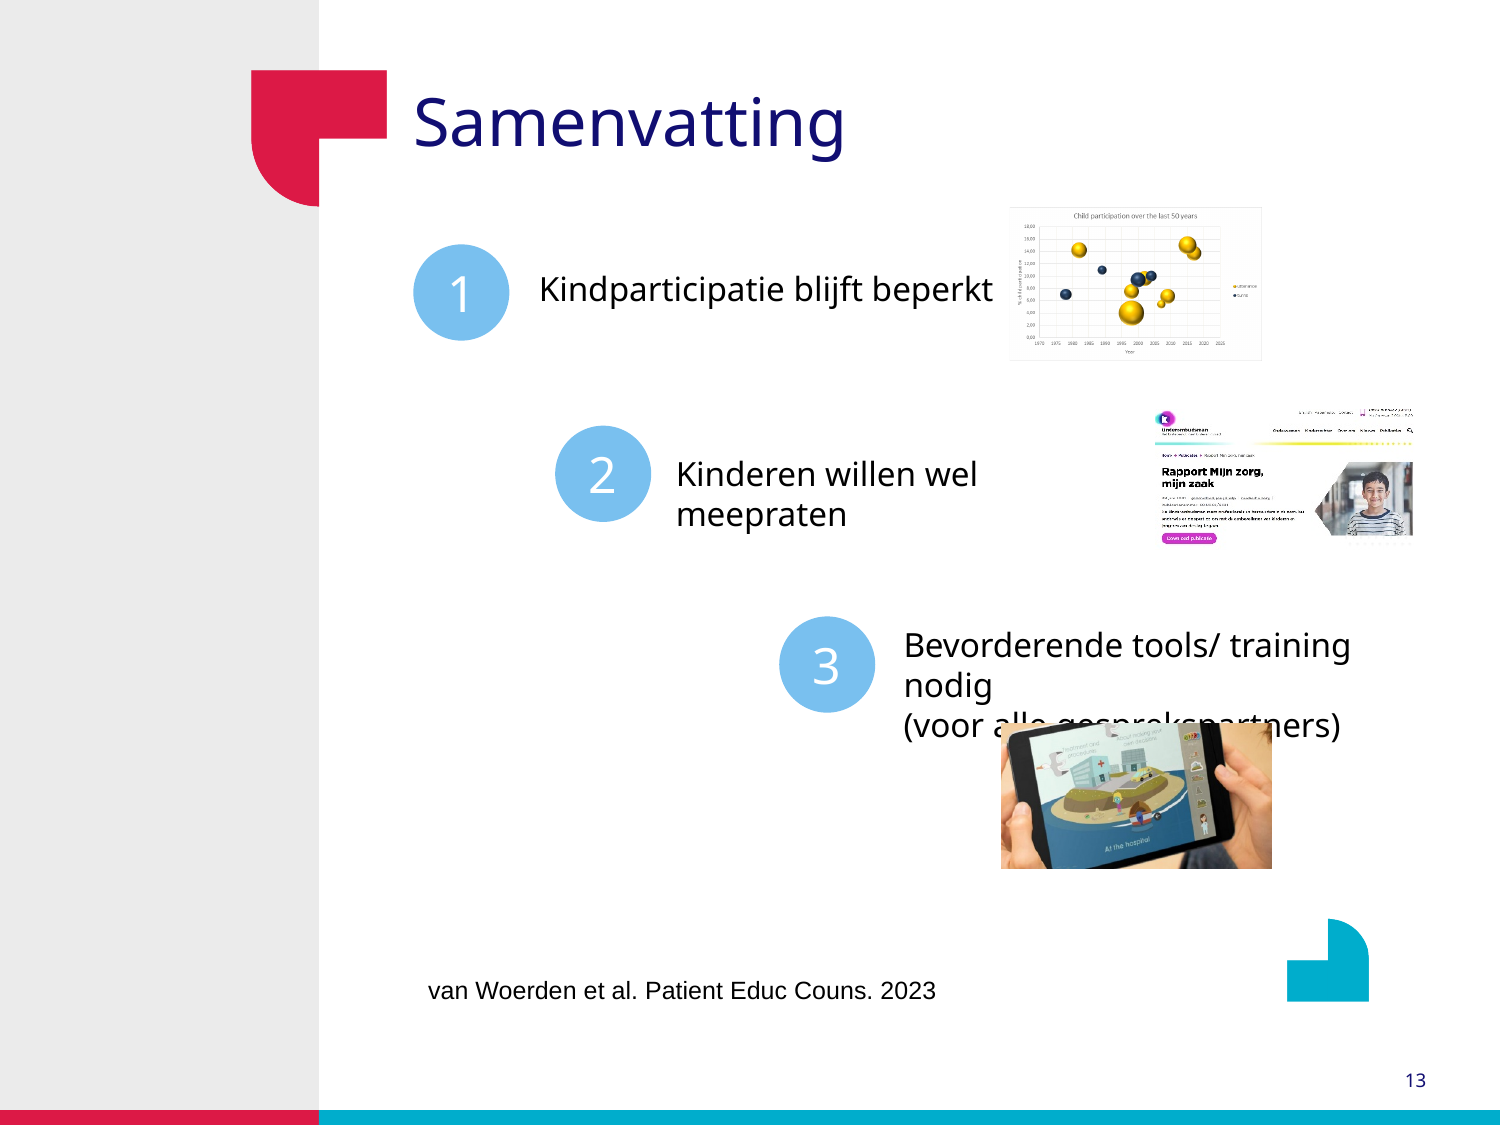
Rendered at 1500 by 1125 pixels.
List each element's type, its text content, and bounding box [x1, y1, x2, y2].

picture [1001, 723, 1272, 869]
slide_number 13 [1367, 1068, 1427, 1093]
list [414, 292, 1401, 1002]
text_box Kinderen willen wel meepraten [661, 446, 1117, 541]
text_box van Woerden et al. Patient Educ Couns. 2023 [413, 967, 1154, 1012]
picture [251, 70, 387, 207]
text_box Kindparticipatie blijft beperkt [524, 260, 1009, 315]
list Samenvatting [413, 71, 1427, 163]
text_box 1 [412, 243, 511, 342]
text_box 2 [554, 424, 653, 523]
text_box 3 [778, 615, 877, 714]
picture [1155, 409, 1414, 550]
text_box [1009, 207, 1262, 361]
text_box Bevorderende tools/ training nodig (voor alle gesprekspartners) [888, 616, 1438, 752]
